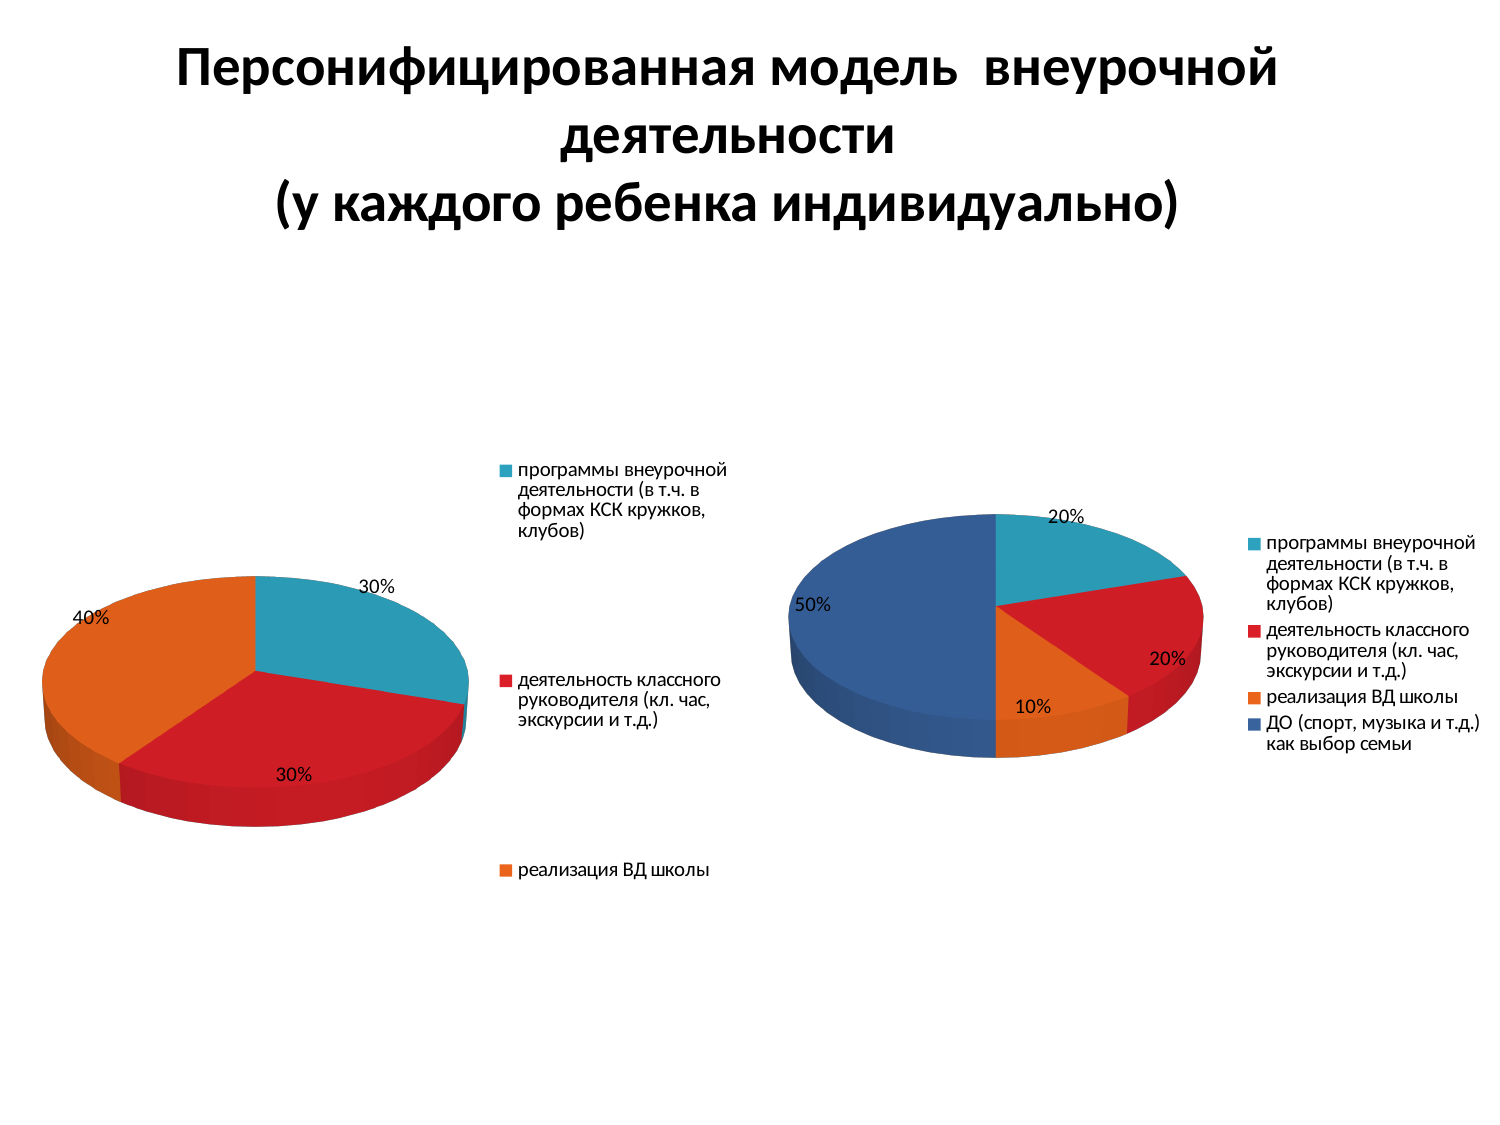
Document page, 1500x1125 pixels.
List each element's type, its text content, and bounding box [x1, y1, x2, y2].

title Персонифицированная модель внеурочной деятельности (у каждого ребенка индивидуально) [29, 19, 1427, 182]
chart [3, 58, 1500, 1125]
